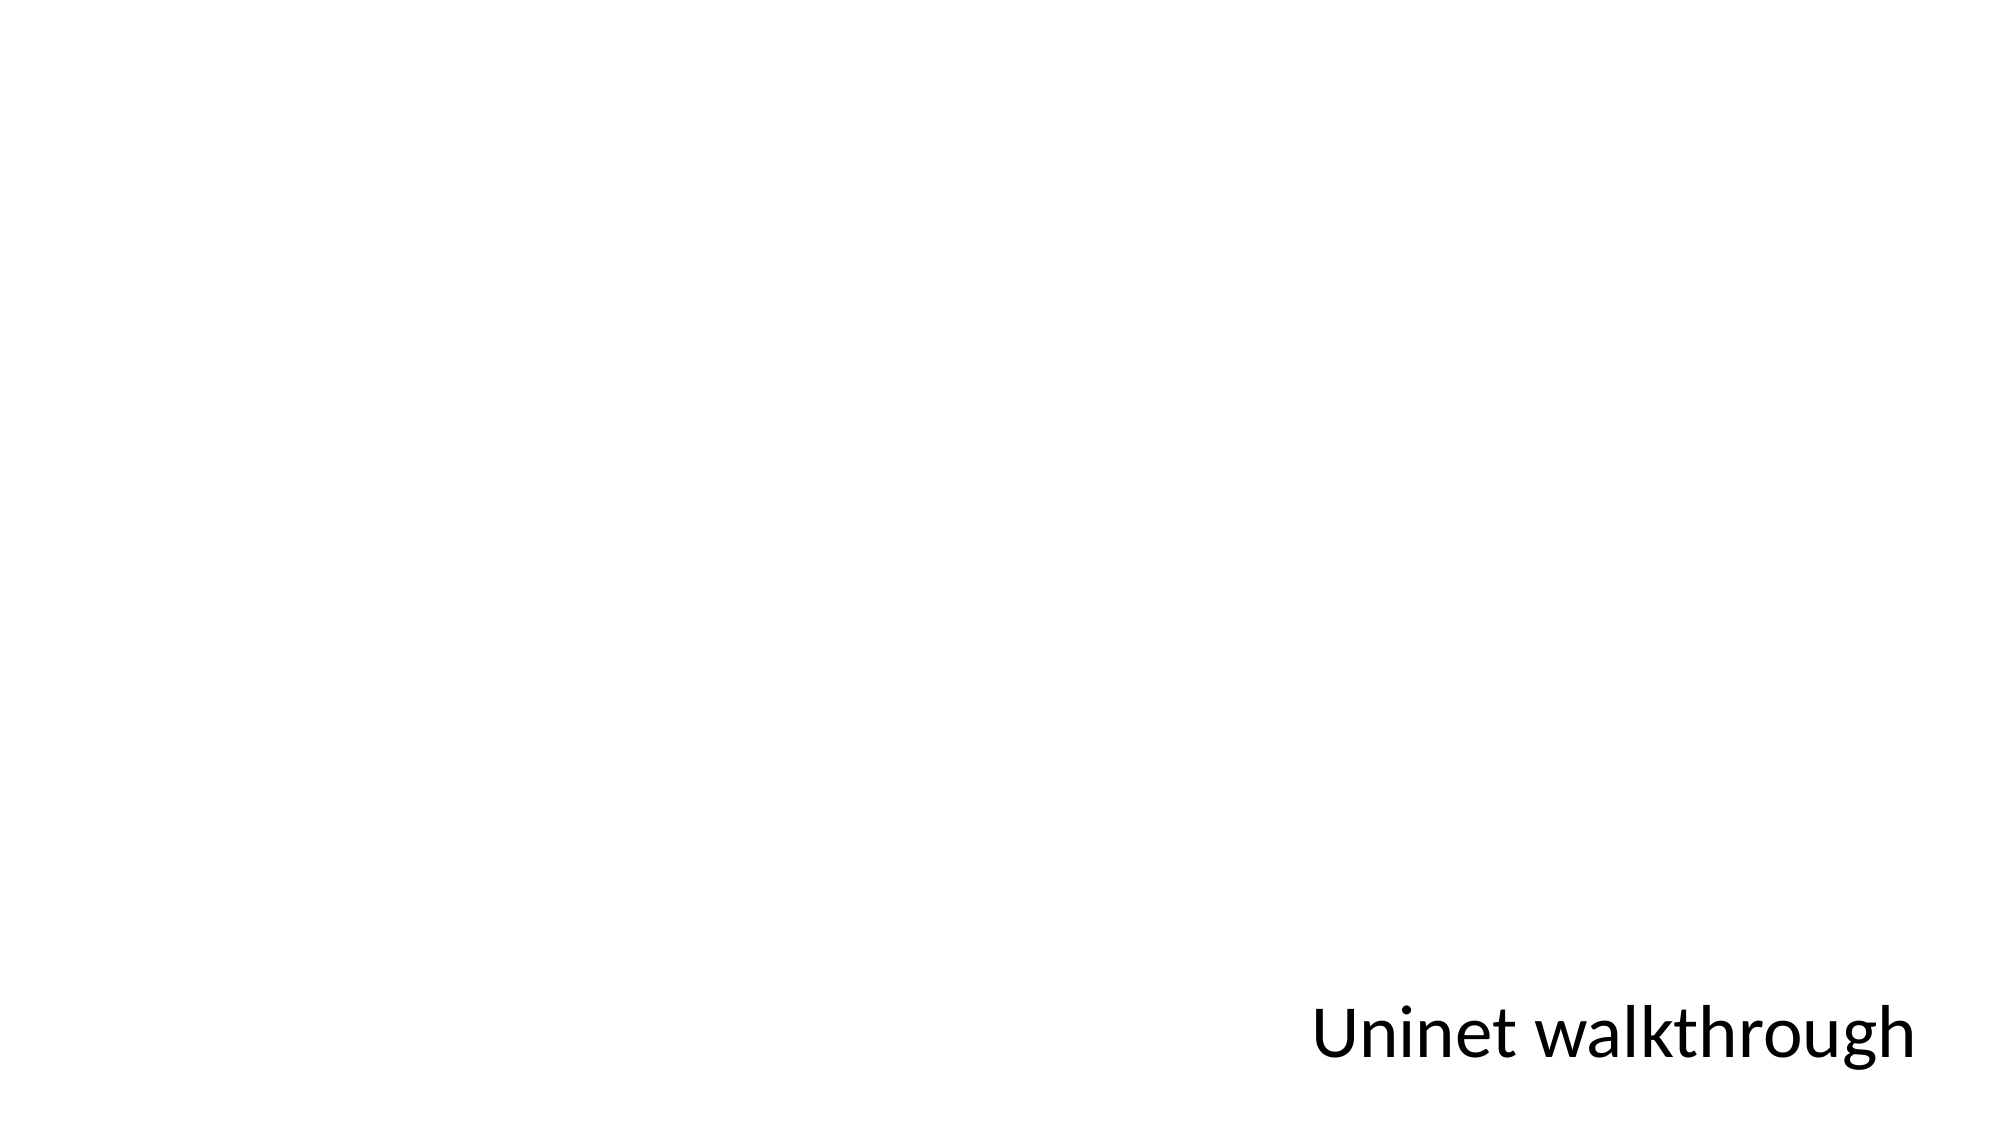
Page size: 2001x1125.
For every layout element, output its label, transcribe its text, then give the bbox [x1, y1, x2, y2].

text_box Uninet walkthrough [1296, 974, 1933, 1080]
